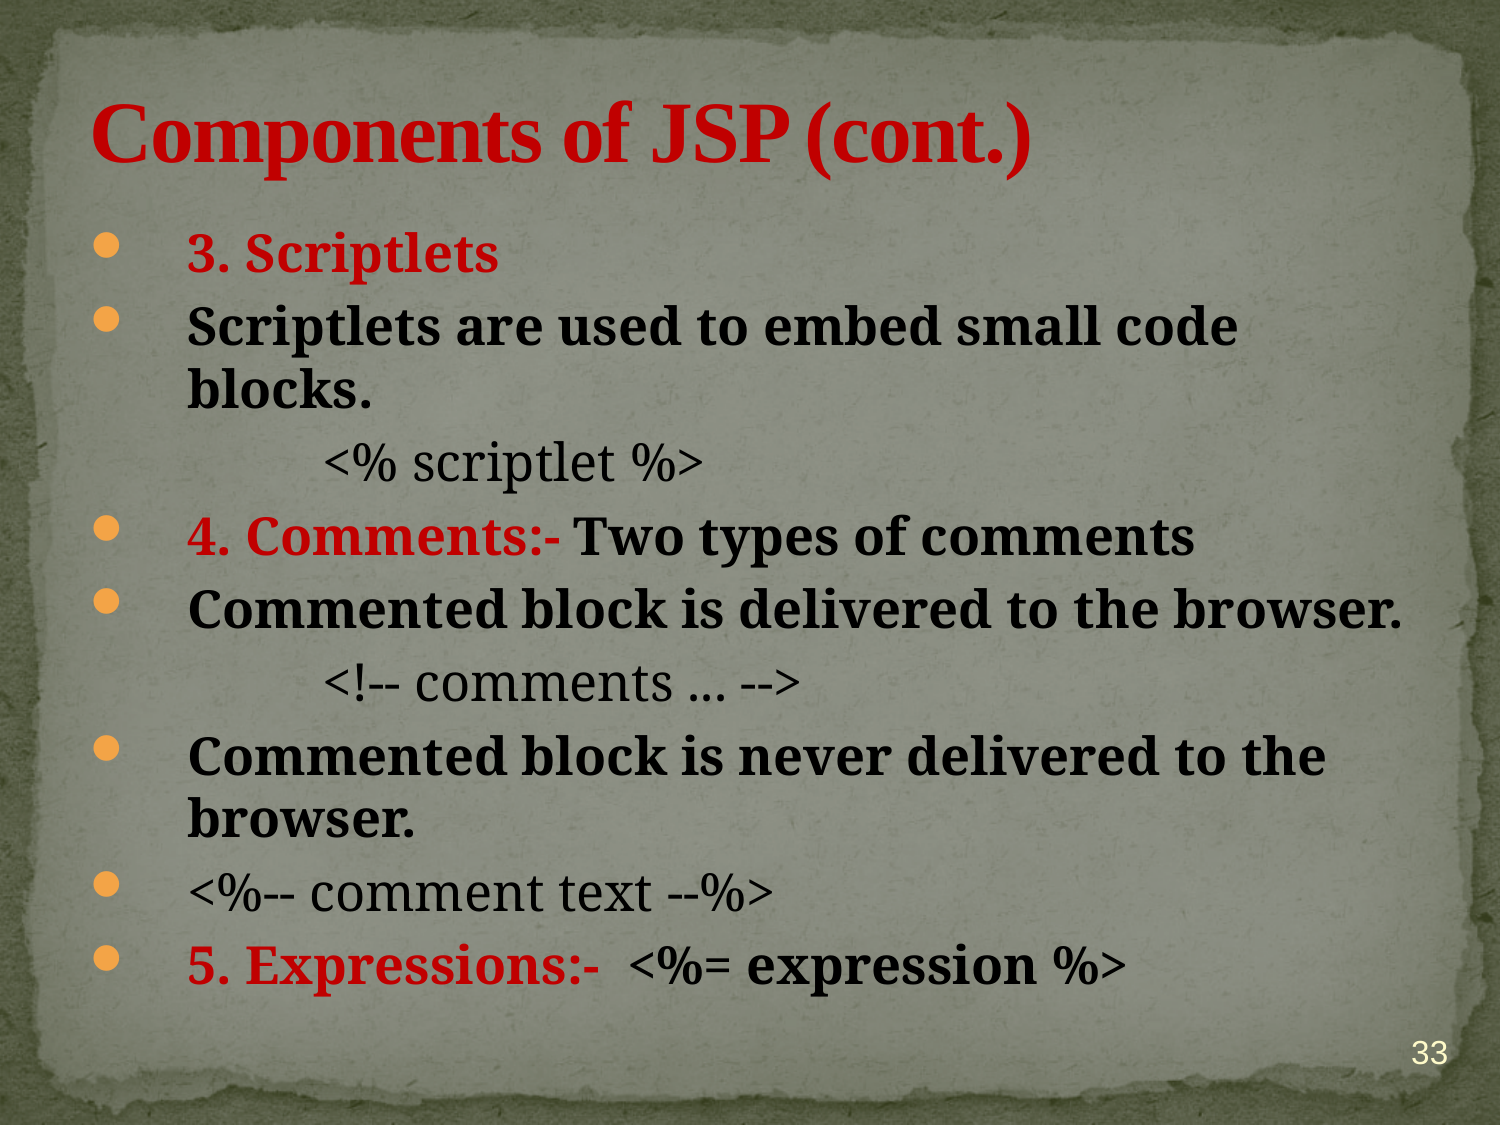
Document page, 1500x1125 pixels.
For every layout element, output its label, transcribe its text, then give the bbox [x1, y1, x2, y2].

list 3. Scriptlets Scriptlets are used to embed small code blocks. <% scriptlet %> 4. Comments:- Two types of comments Commented block is delivered to the browser. <!-- comments ... --> Commented block is never delivered to the browser. <%-- comment text --%> 5. Expressions:- <%= expression %> [75, 212, 1425, 1063]
slide_number 33 [1379, 1014, 1480, 1089]
title Components of JSP (cont.) [74, 24, 1425, 188]
